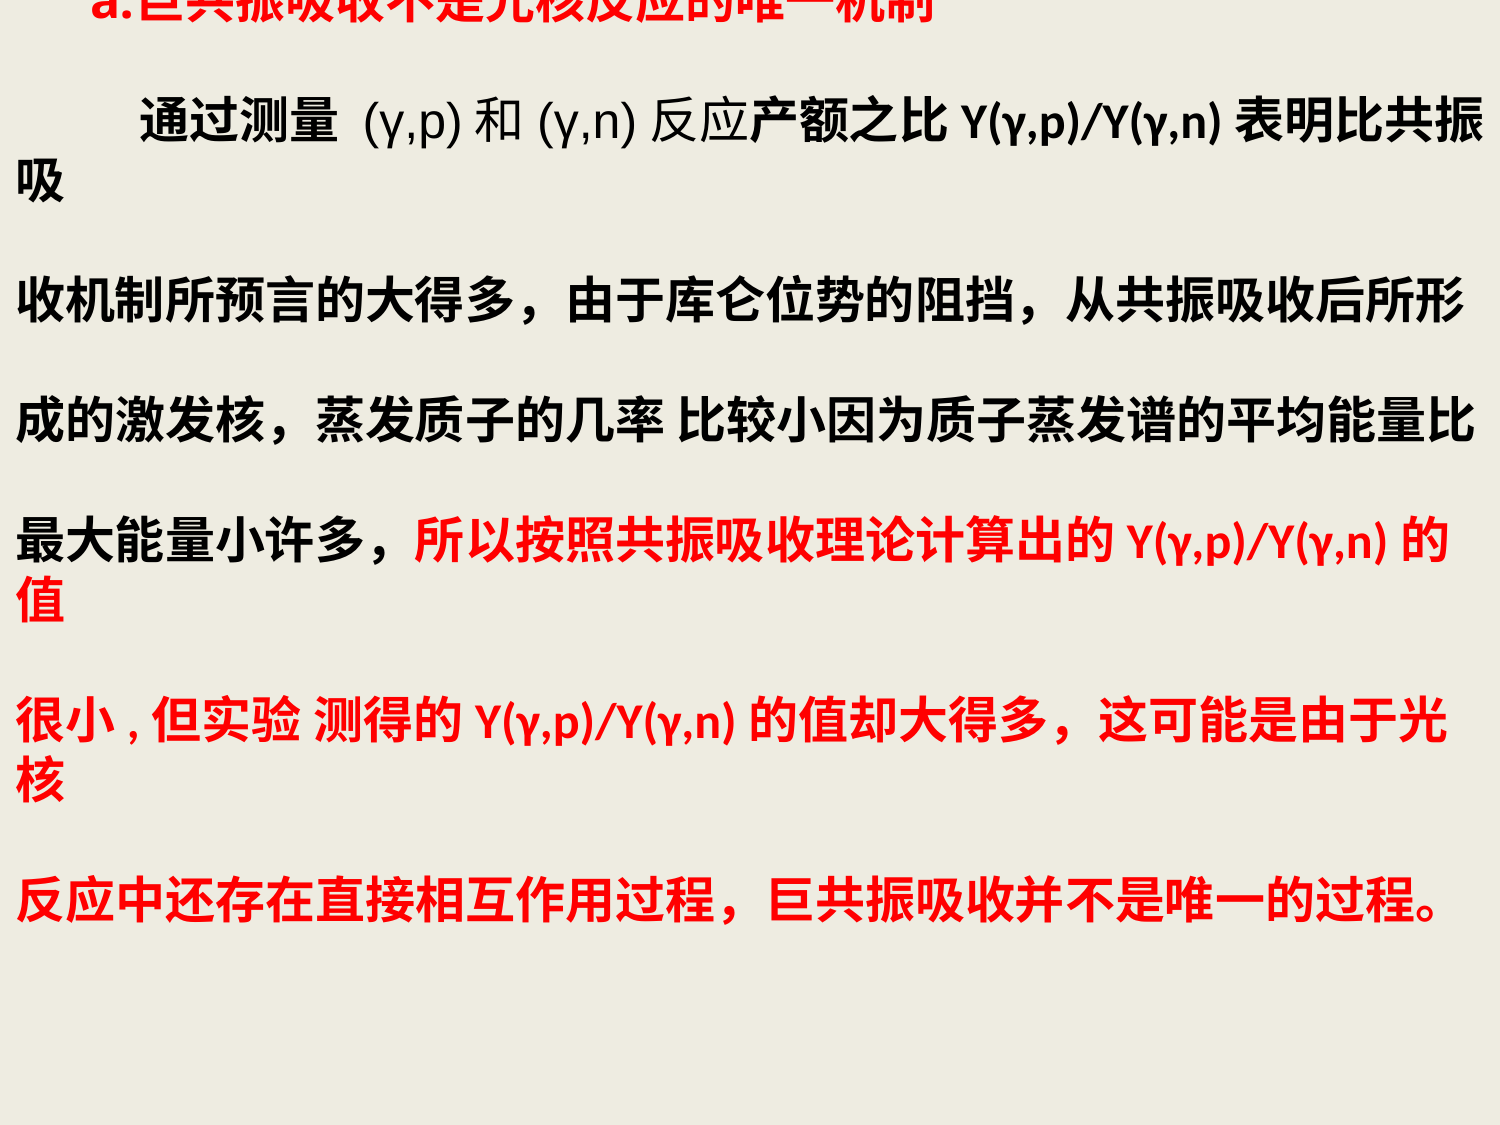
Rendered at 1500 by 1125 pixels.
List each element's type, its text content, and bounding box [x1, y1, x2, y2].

text_box 巨共振吸收不是光核反应的唯一机制 通过测量 (γ,p)和(γ,n)反应产额之比Y(γ,p)/Y(γ,n)表明比共振吸 收机制所预言的大得多，由于库仑位势的阻挡，从共振吸收后所形 成的激发核，蒸发质子的几率 比较小因为质子蒸发谱的平均能量比 最大能量小许多，所以按照共振吸收理论计算出的Y(γ,p)/Y(γ,n)的值 很小,但实验 测得的Y(γ,p)/Y(γ,n)的值却大得多，这可能是由于光核 反应中还存在直接相互作用过程，巨共振吸收并不是唯一的过程。 [0, 0, 1500, 936]
